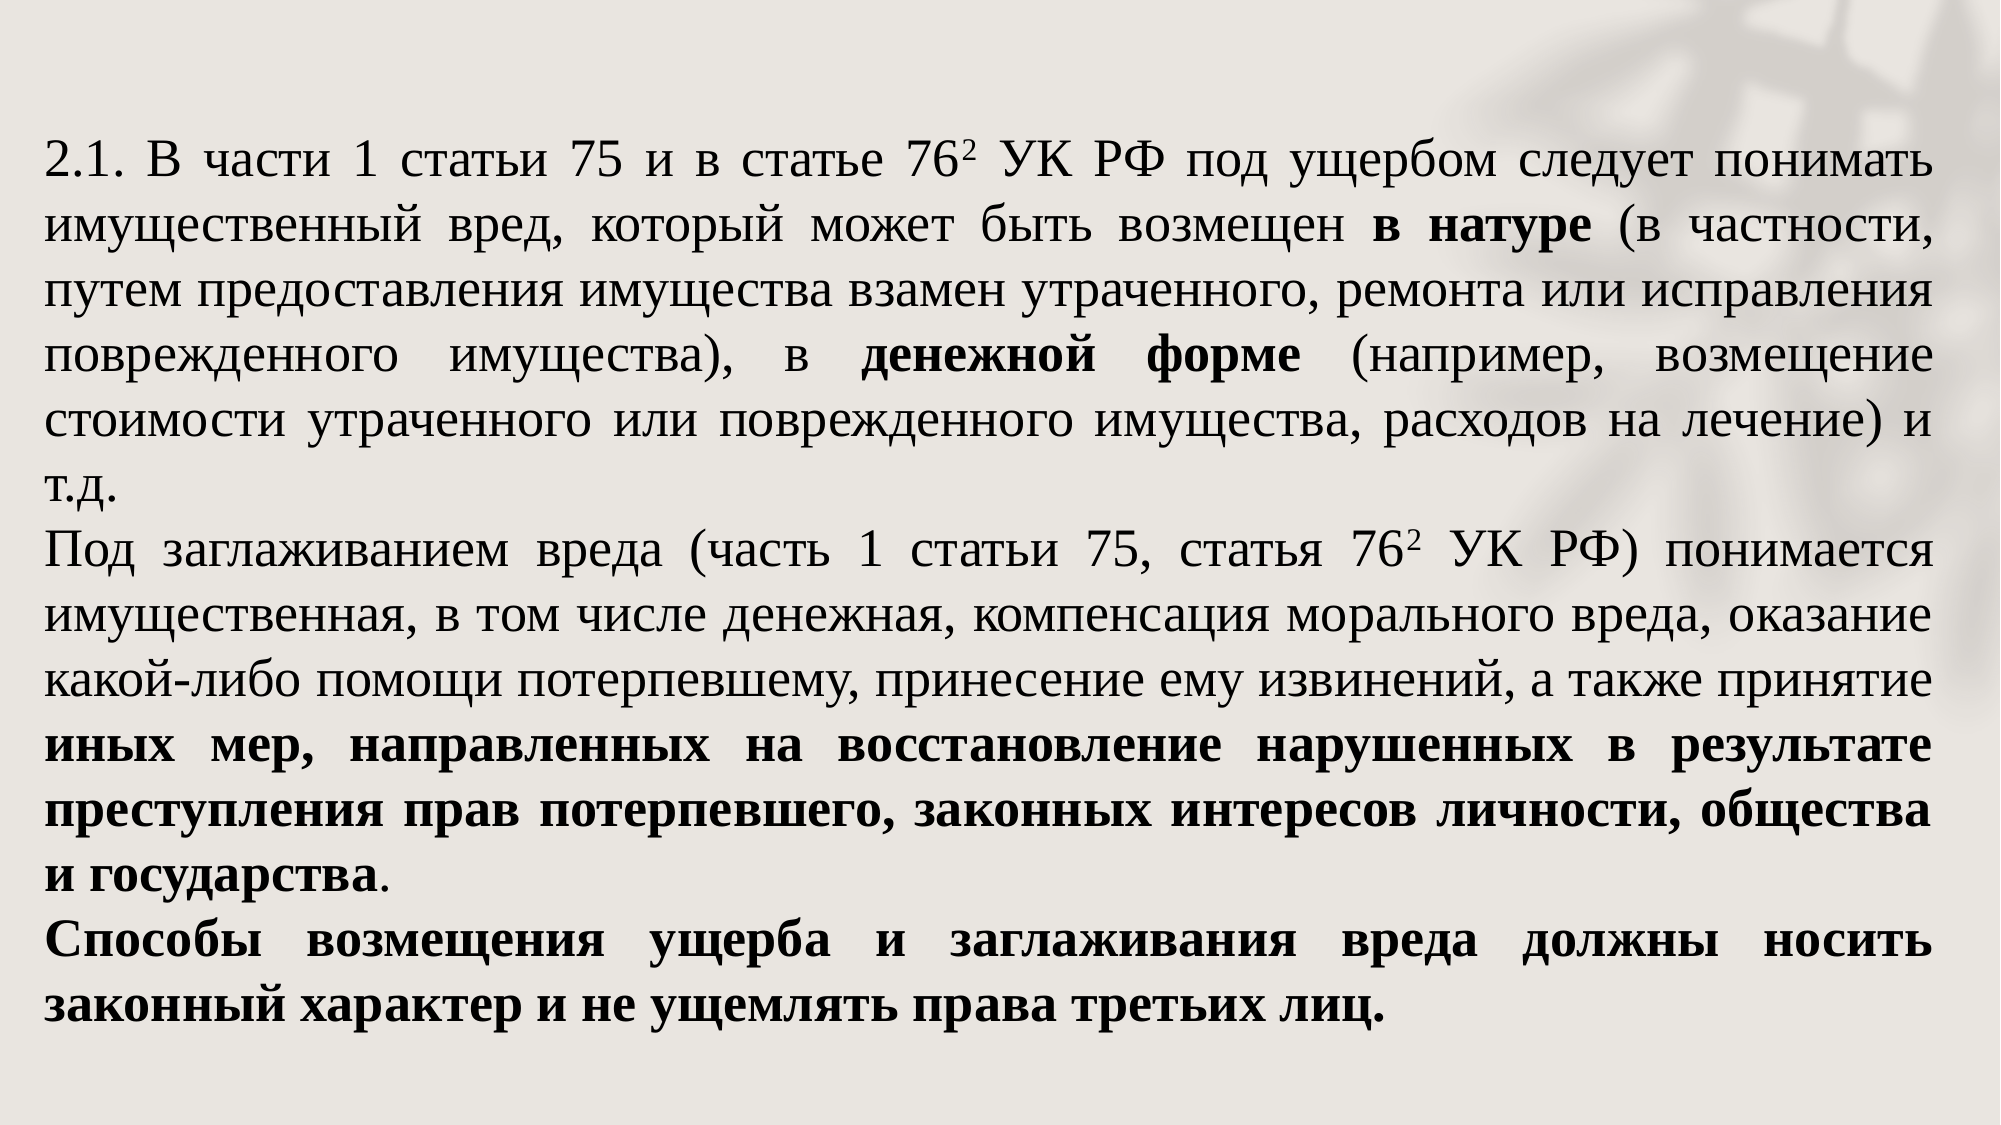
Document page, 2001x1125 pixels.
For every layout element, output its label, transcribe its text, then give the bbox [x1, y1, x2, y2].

text_box 2.1. В части 1 статьи 75 и в статье 762 УК РФ под ущербом следует понимать имущественный вред, который может быть возмещен в натуре (в частности, путем предоставления имущества взамен утраченного, ремонта или исправления поврежденного имущества), в денежной форме (например, возмещение стоимости утраченного или поврежденного имущества, расходов на лечение) и т.д. Под заглаживанием вреда (часть 1 статьи 75, статья 762 УК РФ) понимается имущественная, в том числе денежная, компенсация морального вреда, оказание какой-либо помощи потерпевшему, принесение ему извинений, а также принятие иных мер, направленных на восстановление нарушенных в результате преступления прав потерпевшего, законных интересов личности, общества и государства. Способы возмещения ущерба и заглаживания вреда должны носить законный характер и не ущемлять права третьих лиц. [29, 115, 1950, 1040]
